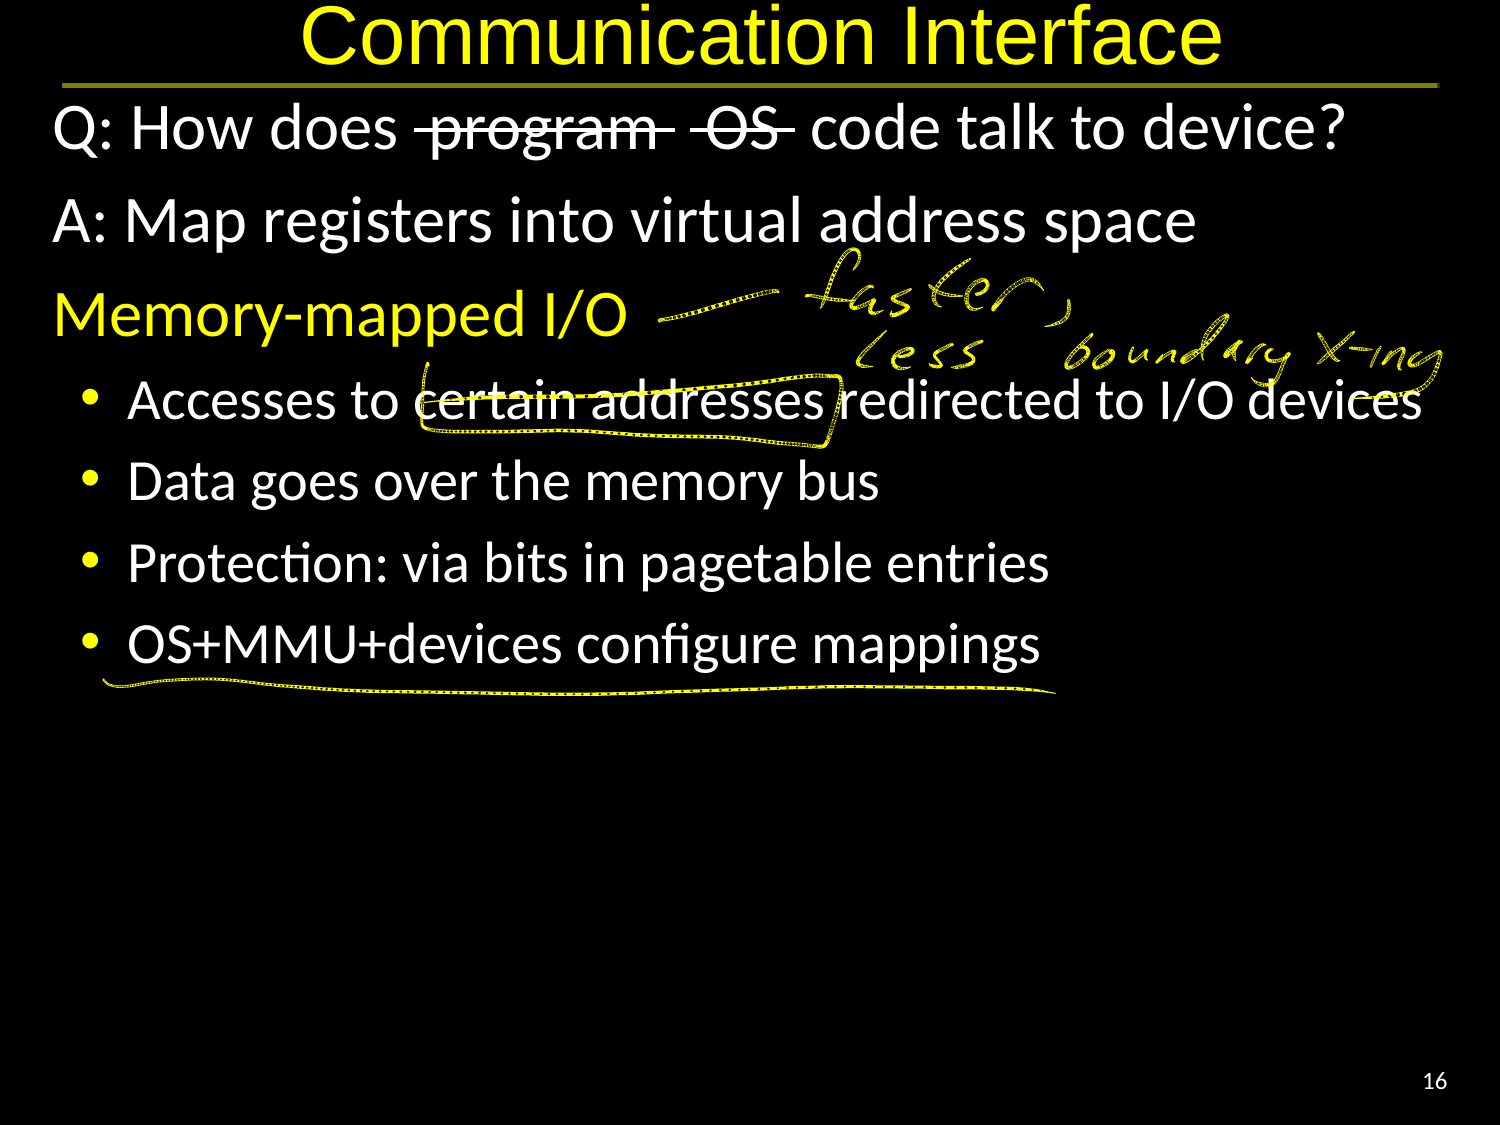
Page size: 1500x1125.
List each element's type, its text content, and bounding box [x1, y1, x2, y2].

picture [96, 241, 1449, 703]
list Q: How does program OS code talk to device? A: Map registers into virtual address space Memory-mapped I/O Accesses to certain addresses redirected to I/O devices Data goes over the memory bus Protection: via bits in pagetable entries OS+MMU+devices configure mappings [37, 75, 1463, 738]
title Communication Interface [37, 0, 1488, 63]
